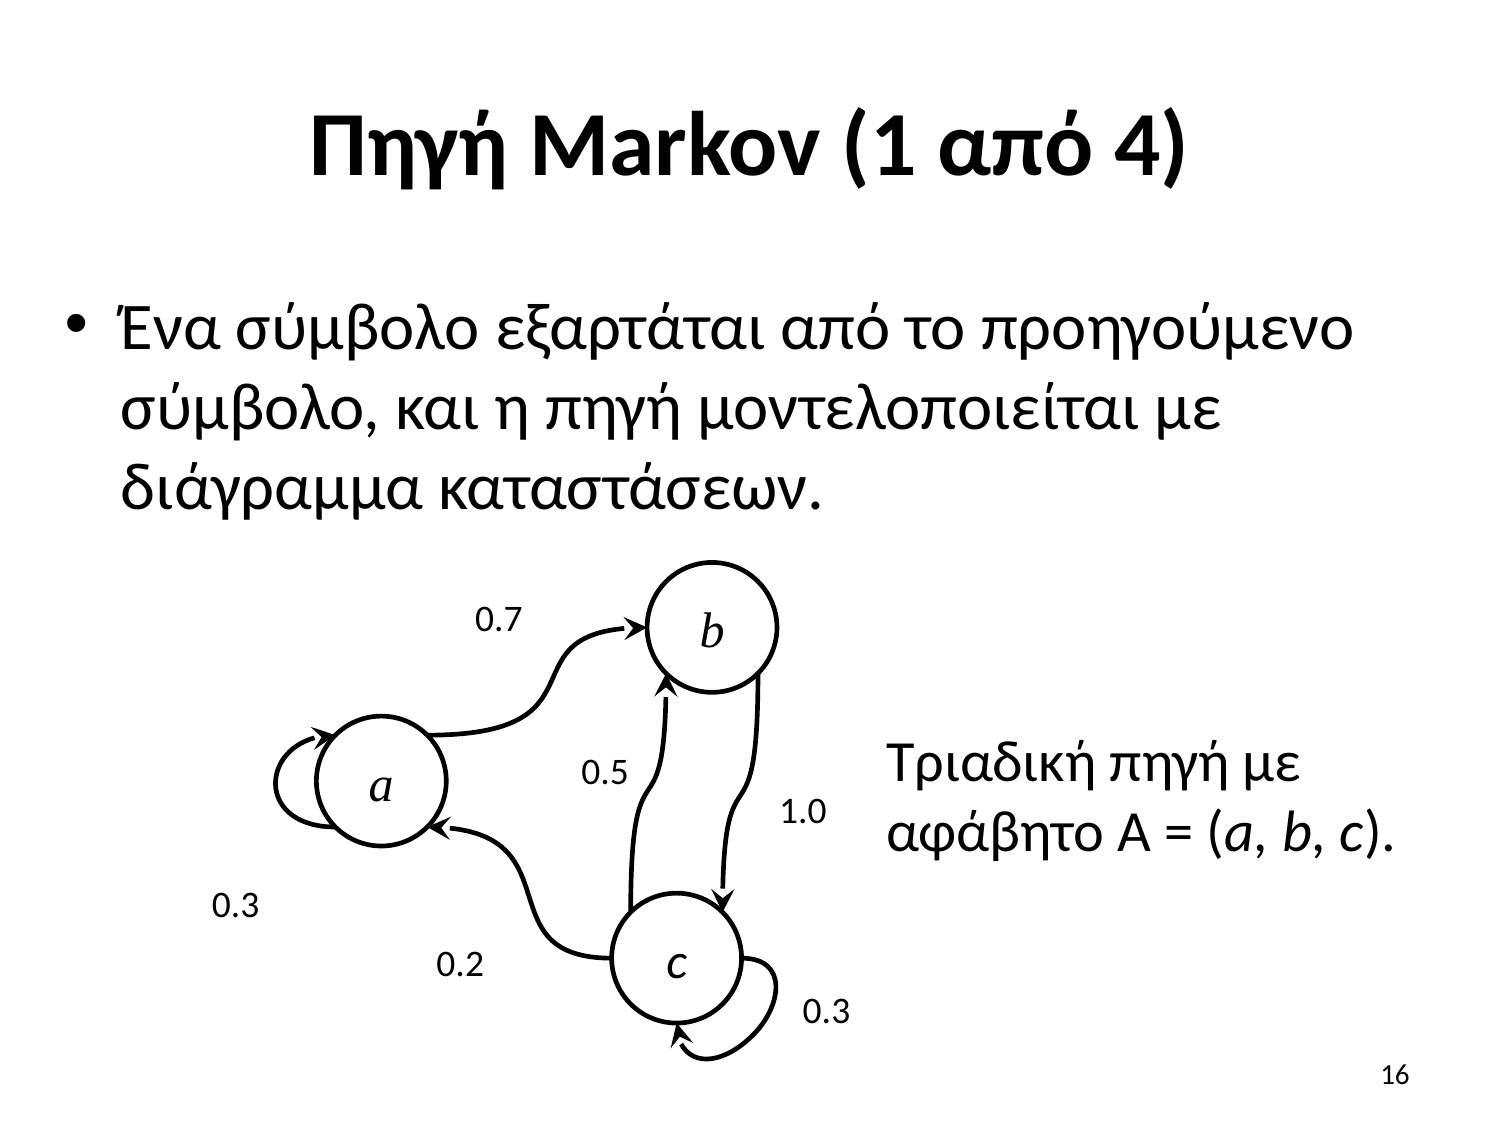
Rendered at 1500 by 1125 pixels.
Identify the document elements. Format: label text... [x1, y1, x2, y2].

title Πηγή Markov (1 από 4) [75, 45, 1425, 233]
list Ένα σύμβολο εξαρτάται από το προηγούμενο σύμβολο, και η πηγή μοντελοποιείται με διάγραμμα καταστάσεων. [49, 275, 1451, 539]
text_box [194, 562, 868, 1040]
text_box Τριαδική πηγή με αφάβητο A = (a, b, c). [873, 716, 1412, 871]
slide_number 16 [1074, 1042, 1425, 1103]
